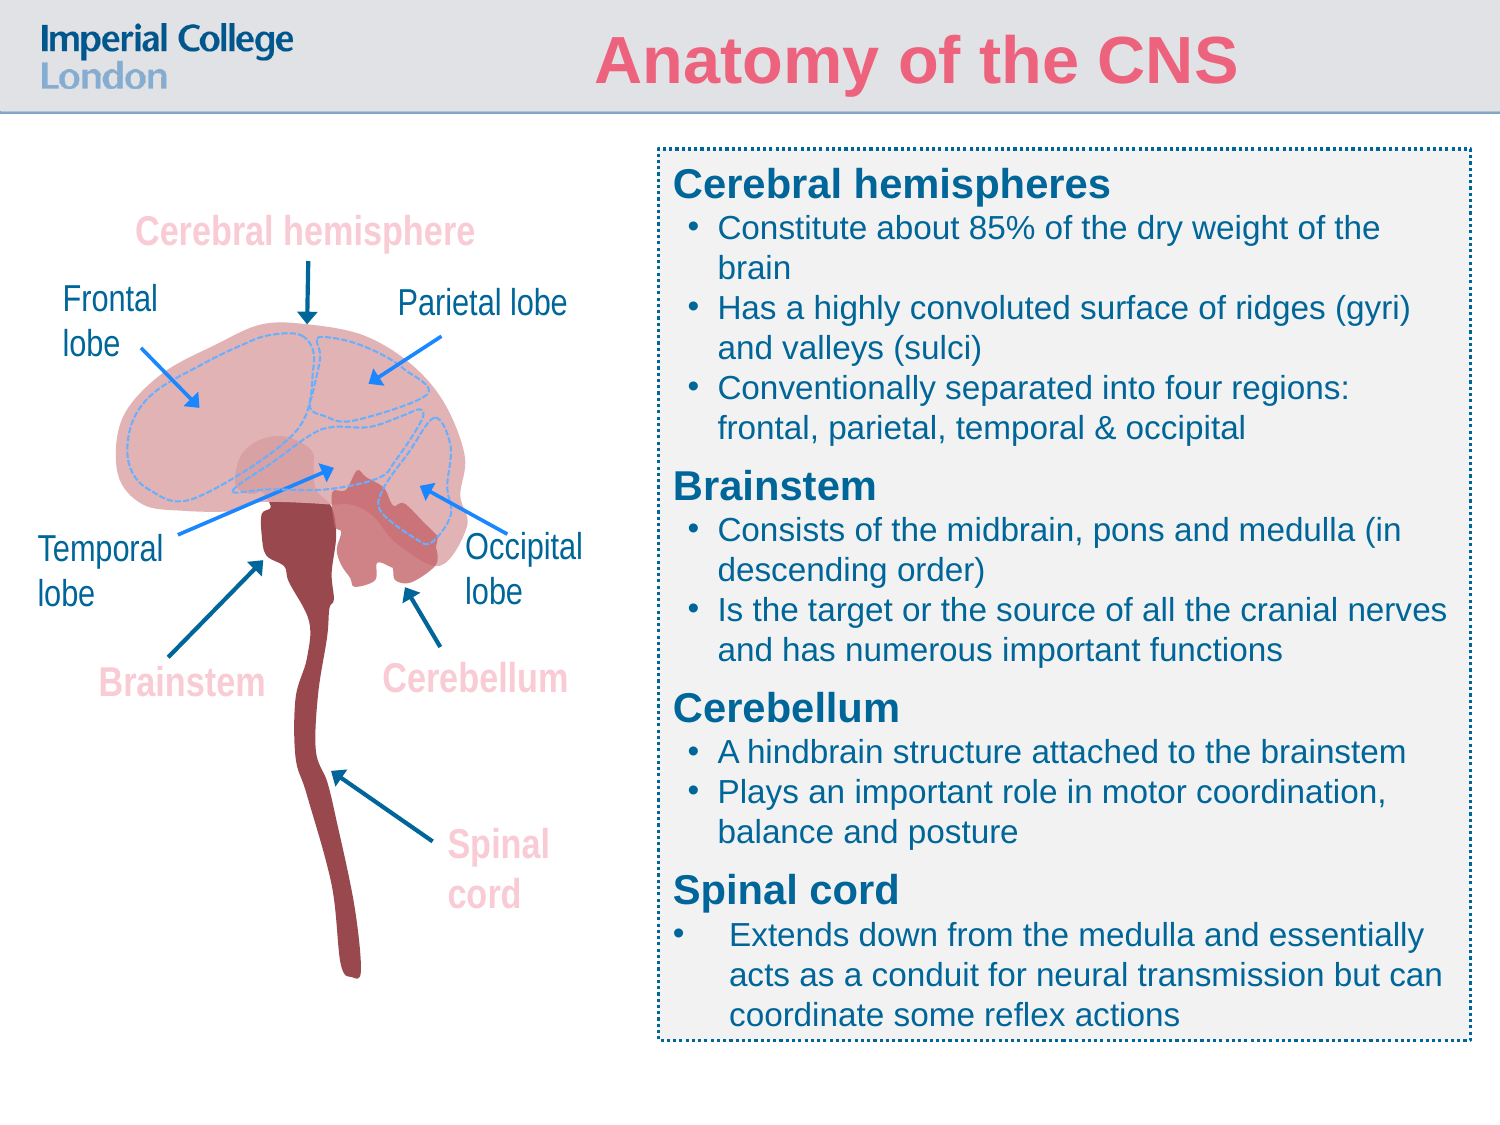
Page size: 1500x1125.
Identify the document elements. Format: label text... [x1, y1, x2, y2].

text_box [330, 770, 586, 926]
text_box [22, 266, 633, 623]
text_box [337, 933, 361, 979]
text_box [294, 632, 328, 858]
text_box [82, 632, 283, 714]
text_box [366, 632, 585, 710]
title Anatomy of the CNS [363, 9, 1471, 115]
picture [0, 0, 1500, 114]
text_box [119, 196, 497, 325]
text_box Cerebral hemispheres Constitute about 85% of the dry weight of the brain Has a highly convoluted surface of ridges (gyri) and valleys (sulci) Conventionally separated into four regions: frontal, parietal, temporal & occipital Brainstem Consists of the midbrain, pons and medulla (in descending order) Is the target or the source of all the cranial nerves and has numerous important functions Cerebellum A hindbrain structure attached to the brainstem Plays an important role in motor coordination, balance and posture Spinal cord Extends down from the medulla and essentially acts as a conduit for neural transmission but can coordinate some reflex actions [658, 148, 1471, 1041]
